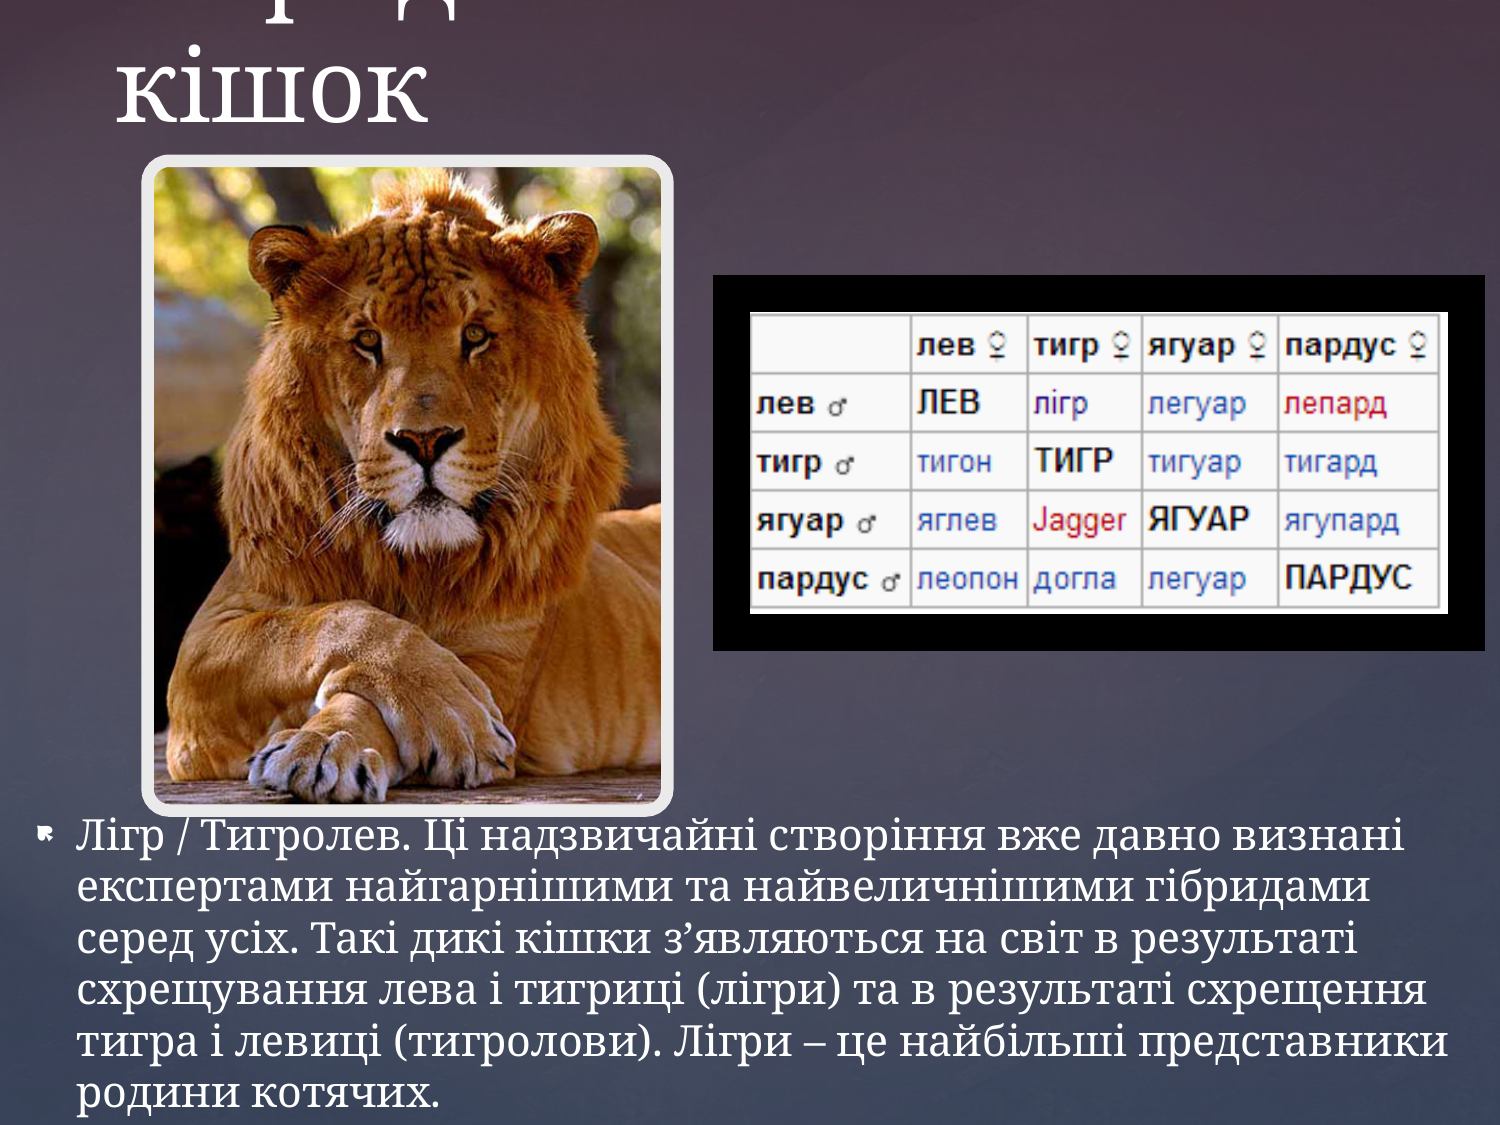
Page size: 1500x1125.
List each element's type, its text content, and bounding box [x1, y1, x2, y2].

title Гібриди великих кішок [100, 0, 1338, 150]
picture [147, 160, 668, 812]
picture [749, 311, 1449, 615]
list Лігр / Тигролев. Ці надзвичайні створіння вже давно визнані експертами найгарнішими та найвеличнішими гібридами серед усіх. Такі дикі кішки з’являються на світ в результаті схрещування лева і тигриці (лігри) та в результаті схрещення тигра і левиці (тигролови). Лігри – це найбільші представники родини котячих. [17, 798, 1489, 1125]
